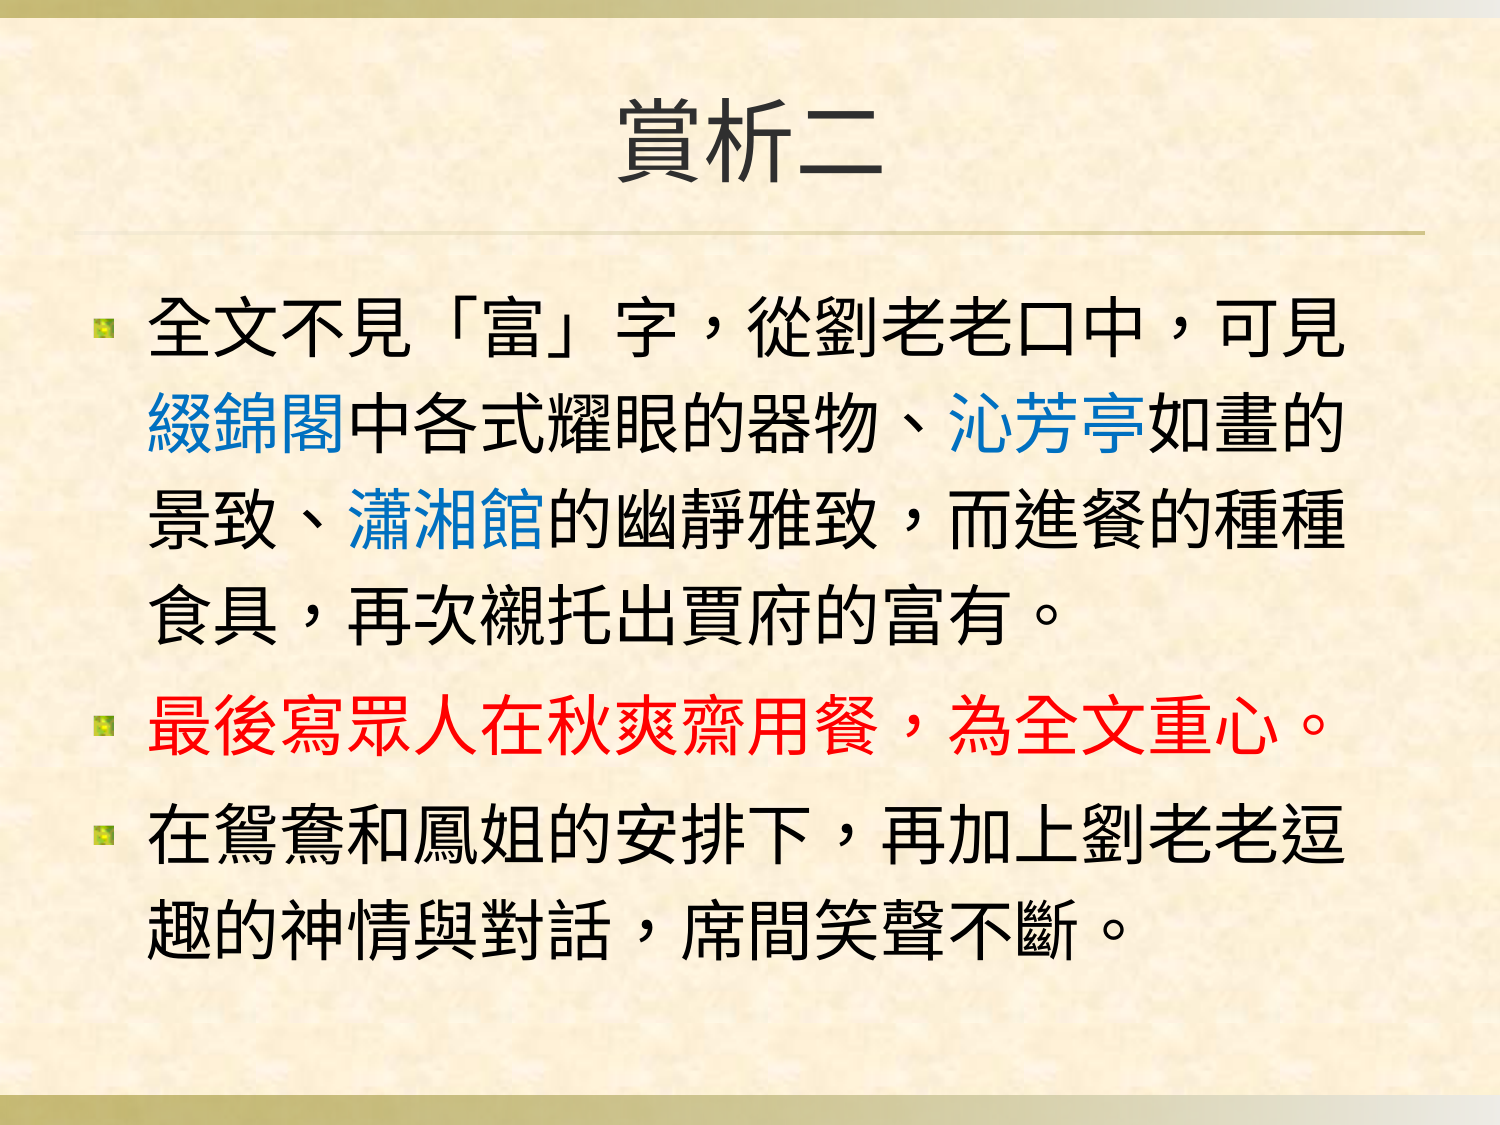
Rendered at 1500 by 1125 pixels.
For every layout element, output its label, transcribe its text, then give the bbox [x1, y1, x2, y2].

list 全文不見「富」字，從劉老老口中，可見綴錦閣中各式耀眼的器物、沁芳亭如畫的景致、瀟湘館的幽靜雅致，而進餐的種種食具，再次襯托出賈府的富有。 最後寫眾人在秋爽齋用餐，為全文重心。 在鴛鴦和鳳姐的安排下，再加上劉老老逗 趣的神情與對話，席間笑聲不斷。 [75, 262, 1425, 1032]
picture [0, 18, 1500, 1095]
title 賞析二 [75, 45, 1425, 233]
